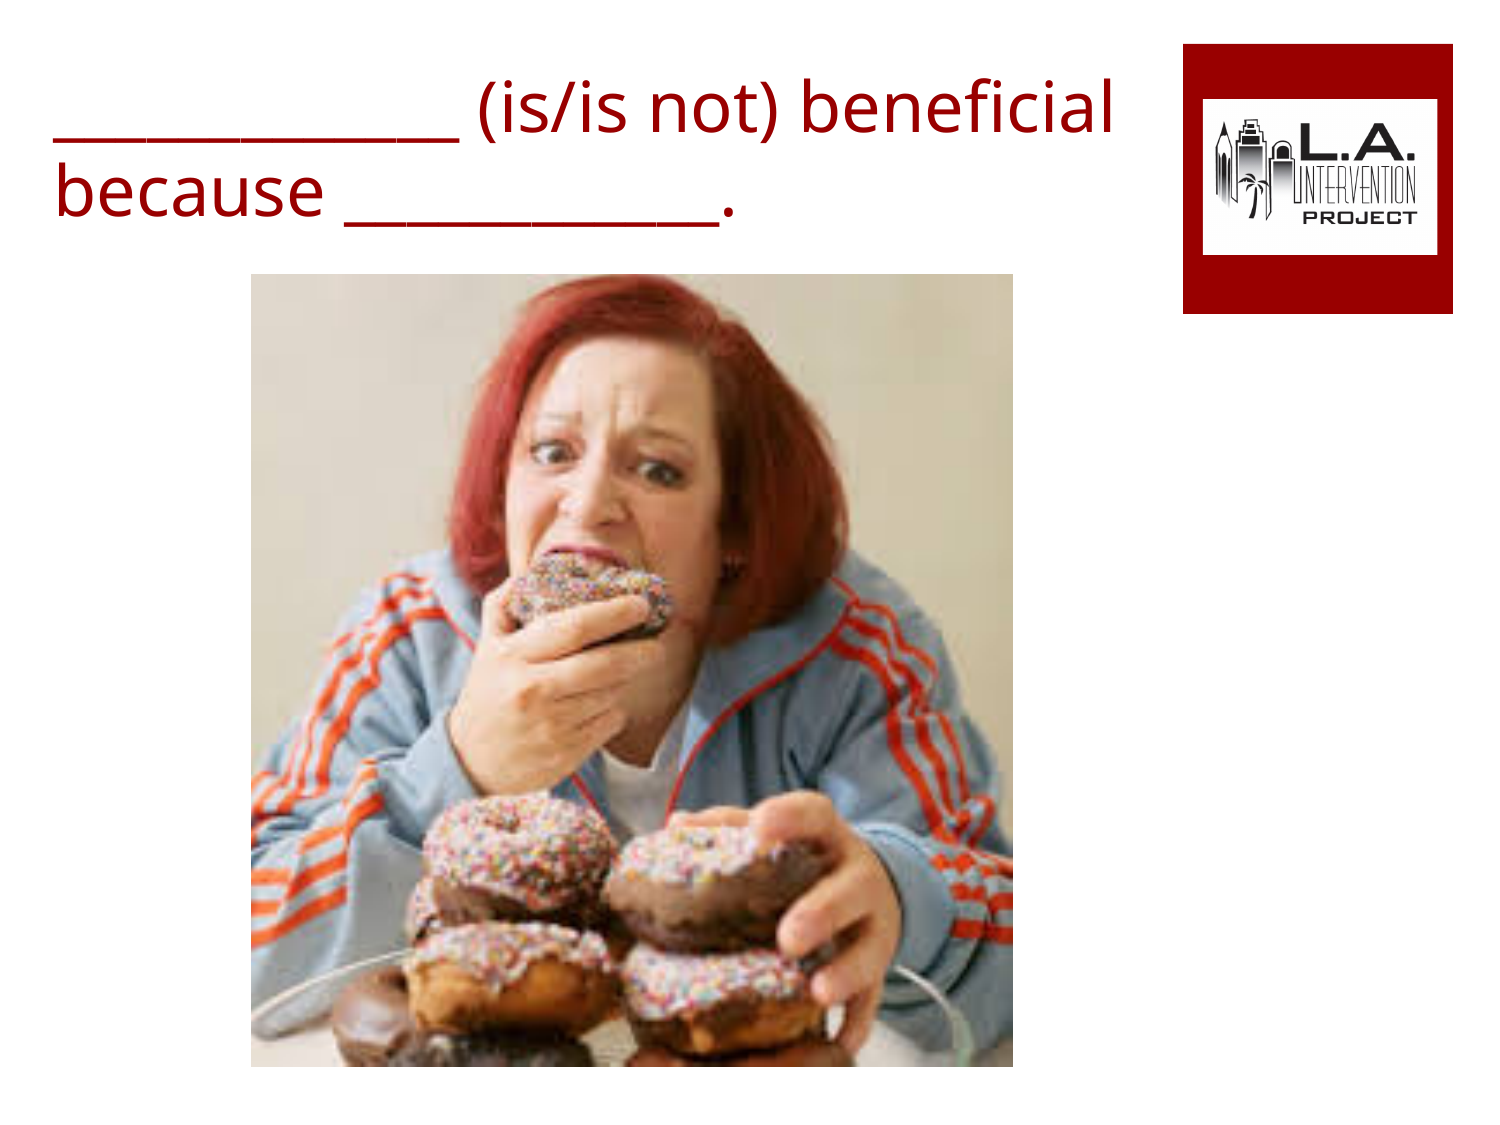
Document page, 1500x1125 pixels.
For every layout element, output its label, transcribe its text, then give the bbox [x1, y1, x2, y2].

title _____________ (is/is not) beneficial because ____________. [38, 50, 1138, 239]
picture [251, 274, 1013, 1067]
picture [1202, 99, 1438, 255]
